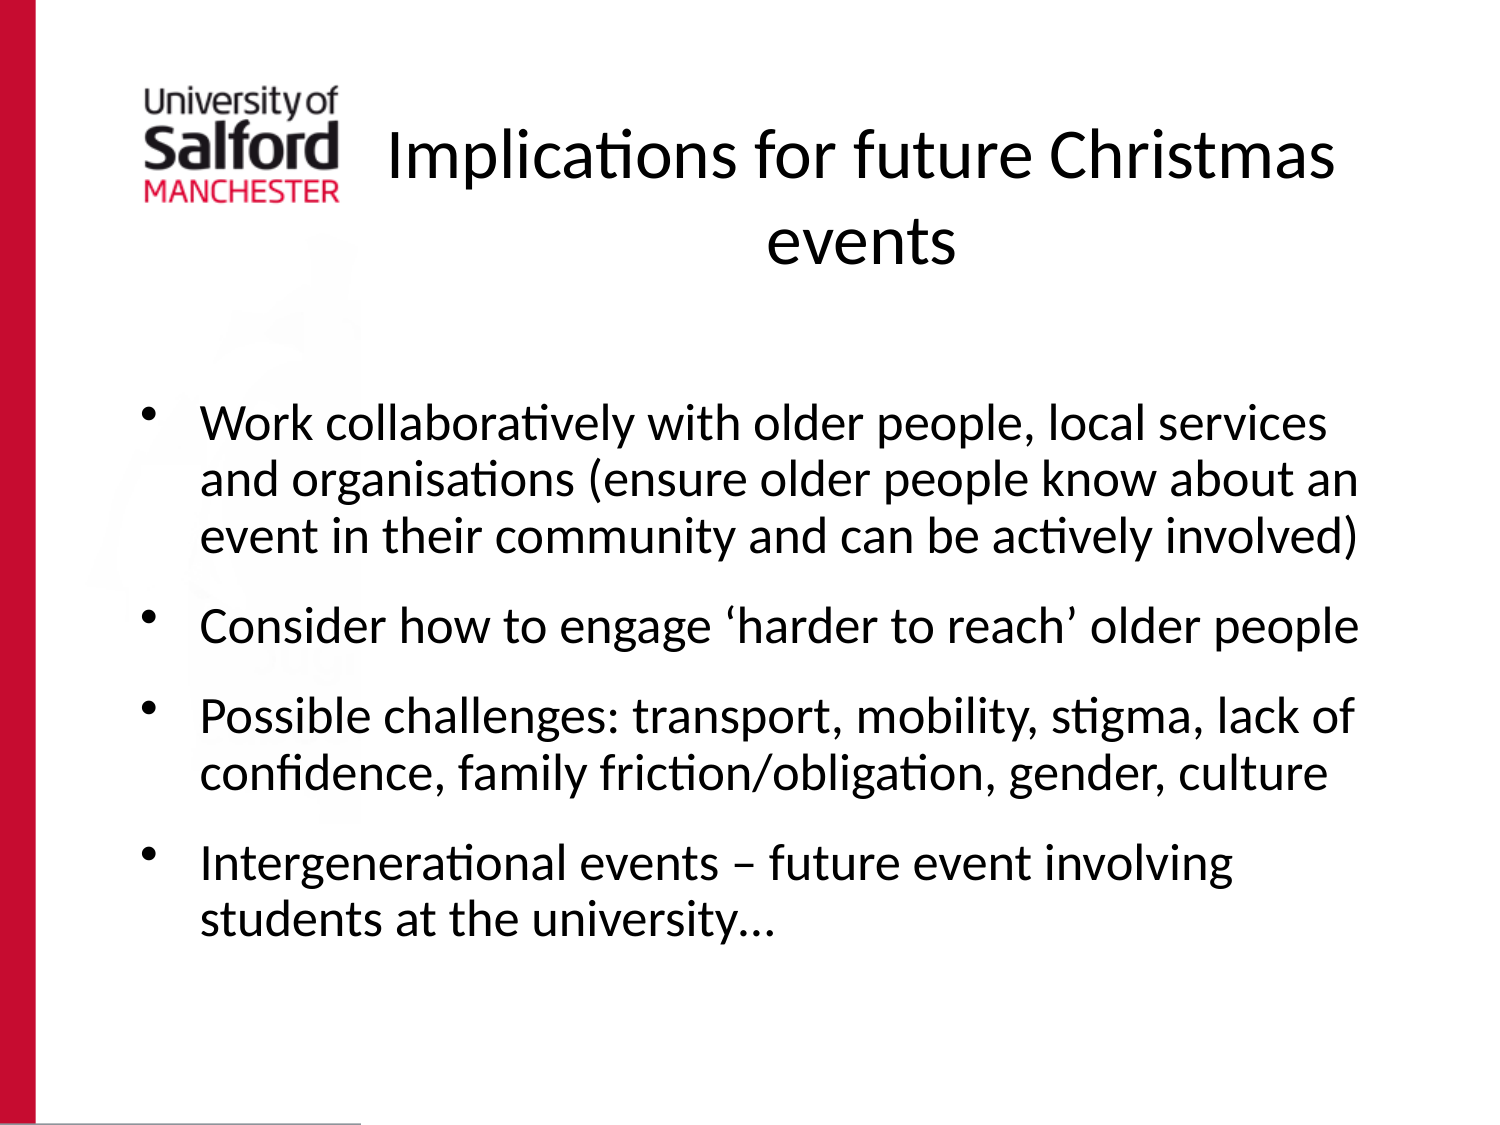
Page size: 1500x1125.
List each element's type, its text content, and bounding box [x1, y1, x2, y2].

list Work collaboratively with older people, local services and organisations (ensure older people know about an event in their community and can be actively involved) Consider how to engage ‘harder to reach’ older people Possible challenges: transport, mobility, stigma, lack of confidence, family friction/obligation, gender, culture Intergenerational events – future event involving students at the university… [365, 387, 1388, 1000]
title Implications for future Christmas events [365, 99, 1388, 288]
picture [0, 0, 361, 1125]
